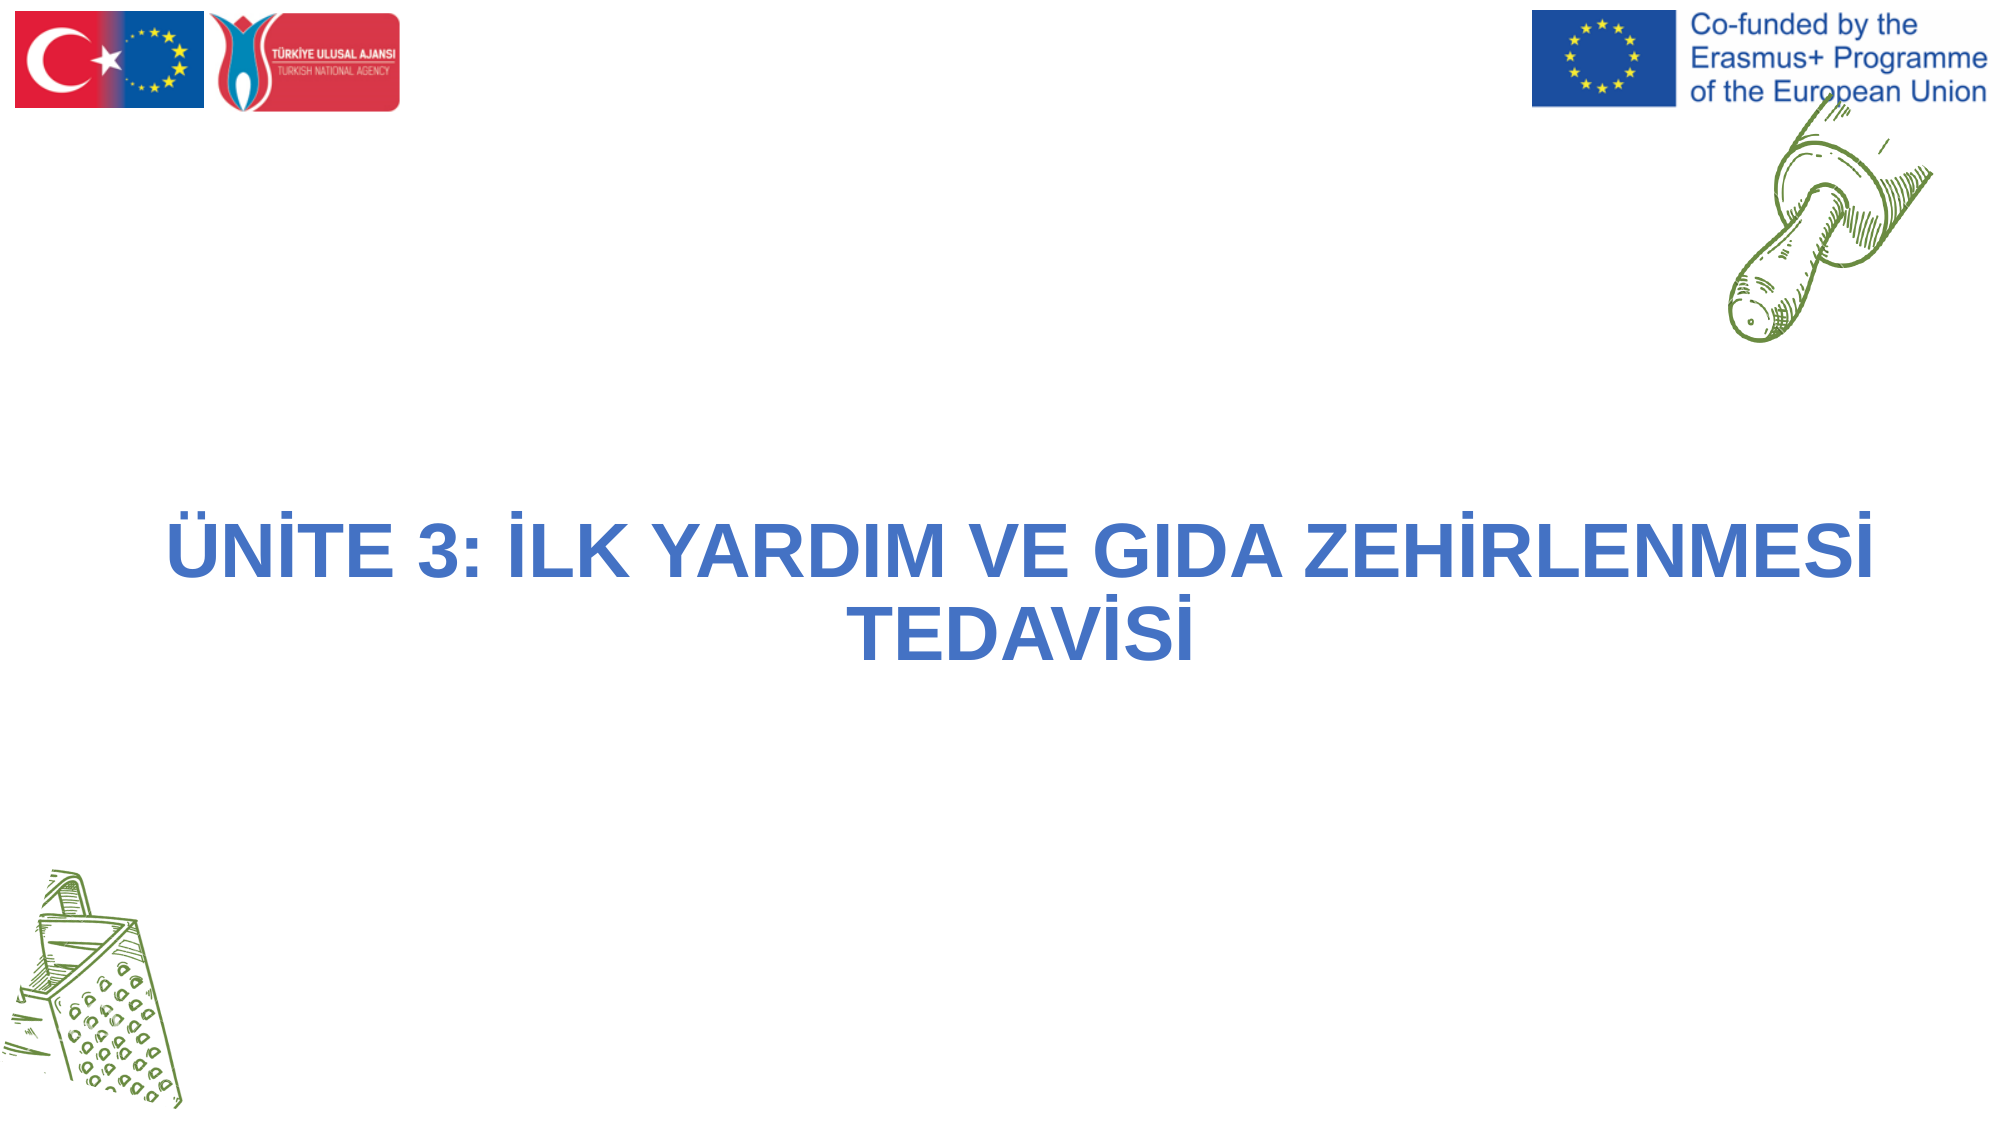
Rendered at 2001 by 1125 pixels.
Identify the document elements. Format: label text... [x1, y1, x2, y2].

picture [0, 825, 299, 1125]
picture [15, 11, 204, 108]
picture [1532, 10, 2000, 357]
text_box ÜNİTE 3: İLK YARDIM VE GIDA ZEHİRLENMESİ TEDAVİSİ [123, 357, 1919, 831]
picture [208, 8, 406, 118]
